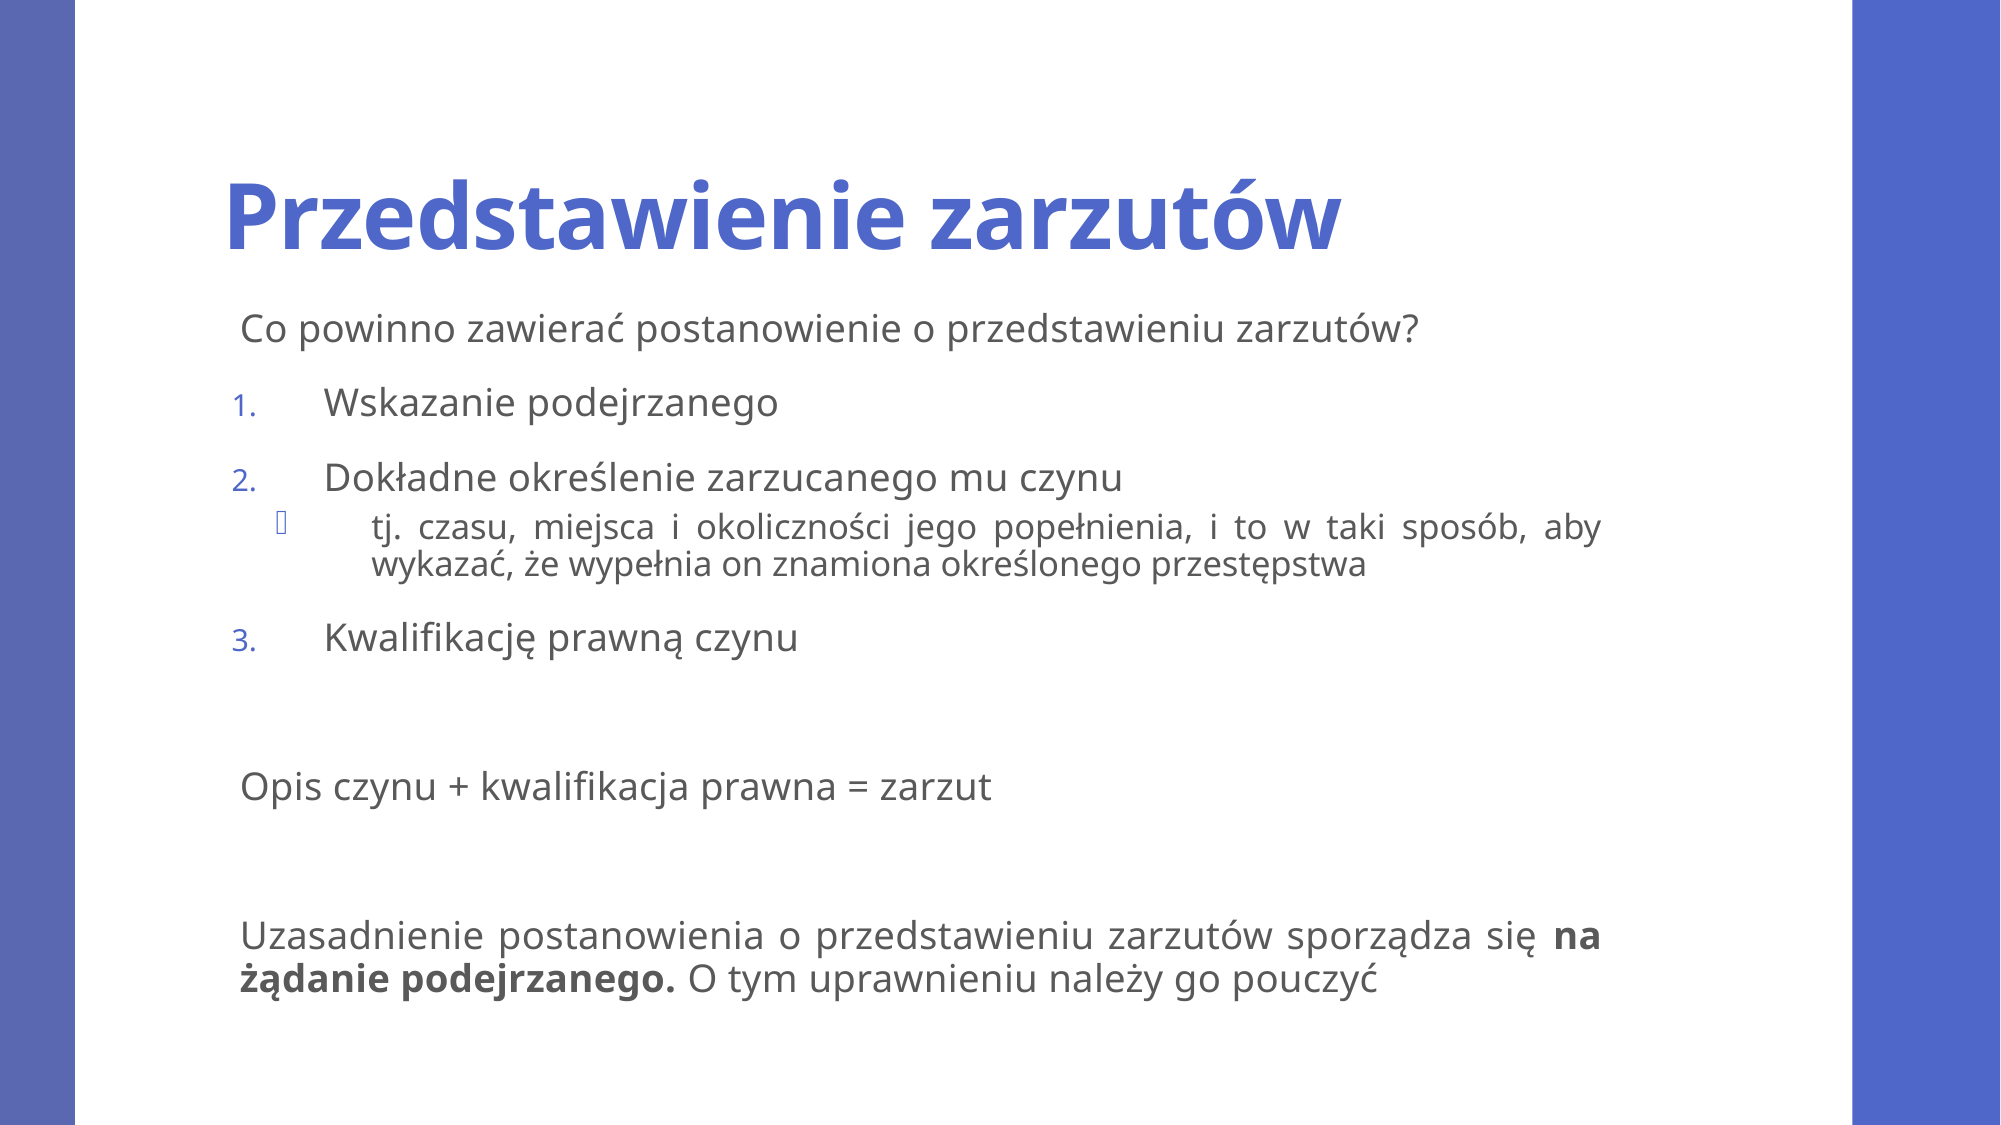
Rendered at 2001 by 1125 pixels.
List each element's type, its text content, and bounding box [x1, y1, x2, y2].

list Co powinno zawierać postanowienie o przedstawieniu zarzutów? Wskazanie podejrzanego Dokładne określenie zarzucanego mu czynu tj. czasu, miejsca i okoliczności jego popełnienia, i to w taki sposób, aby wykazać, że wypełnia on znamiona określonego przestępstwa Kwalifikację prawną czynu Opis czynu + kwalifikacja prawna = zarzut Uzasadnienie postanowienia o przedstawieniu zarzutów sporządza się na żądanie podejrzanego. O tym uprawnieniu należy go pouczyć [206, 299, 1617, 1014]
title Przedstawienie zarzutów [206, 48, 1797, 278]
